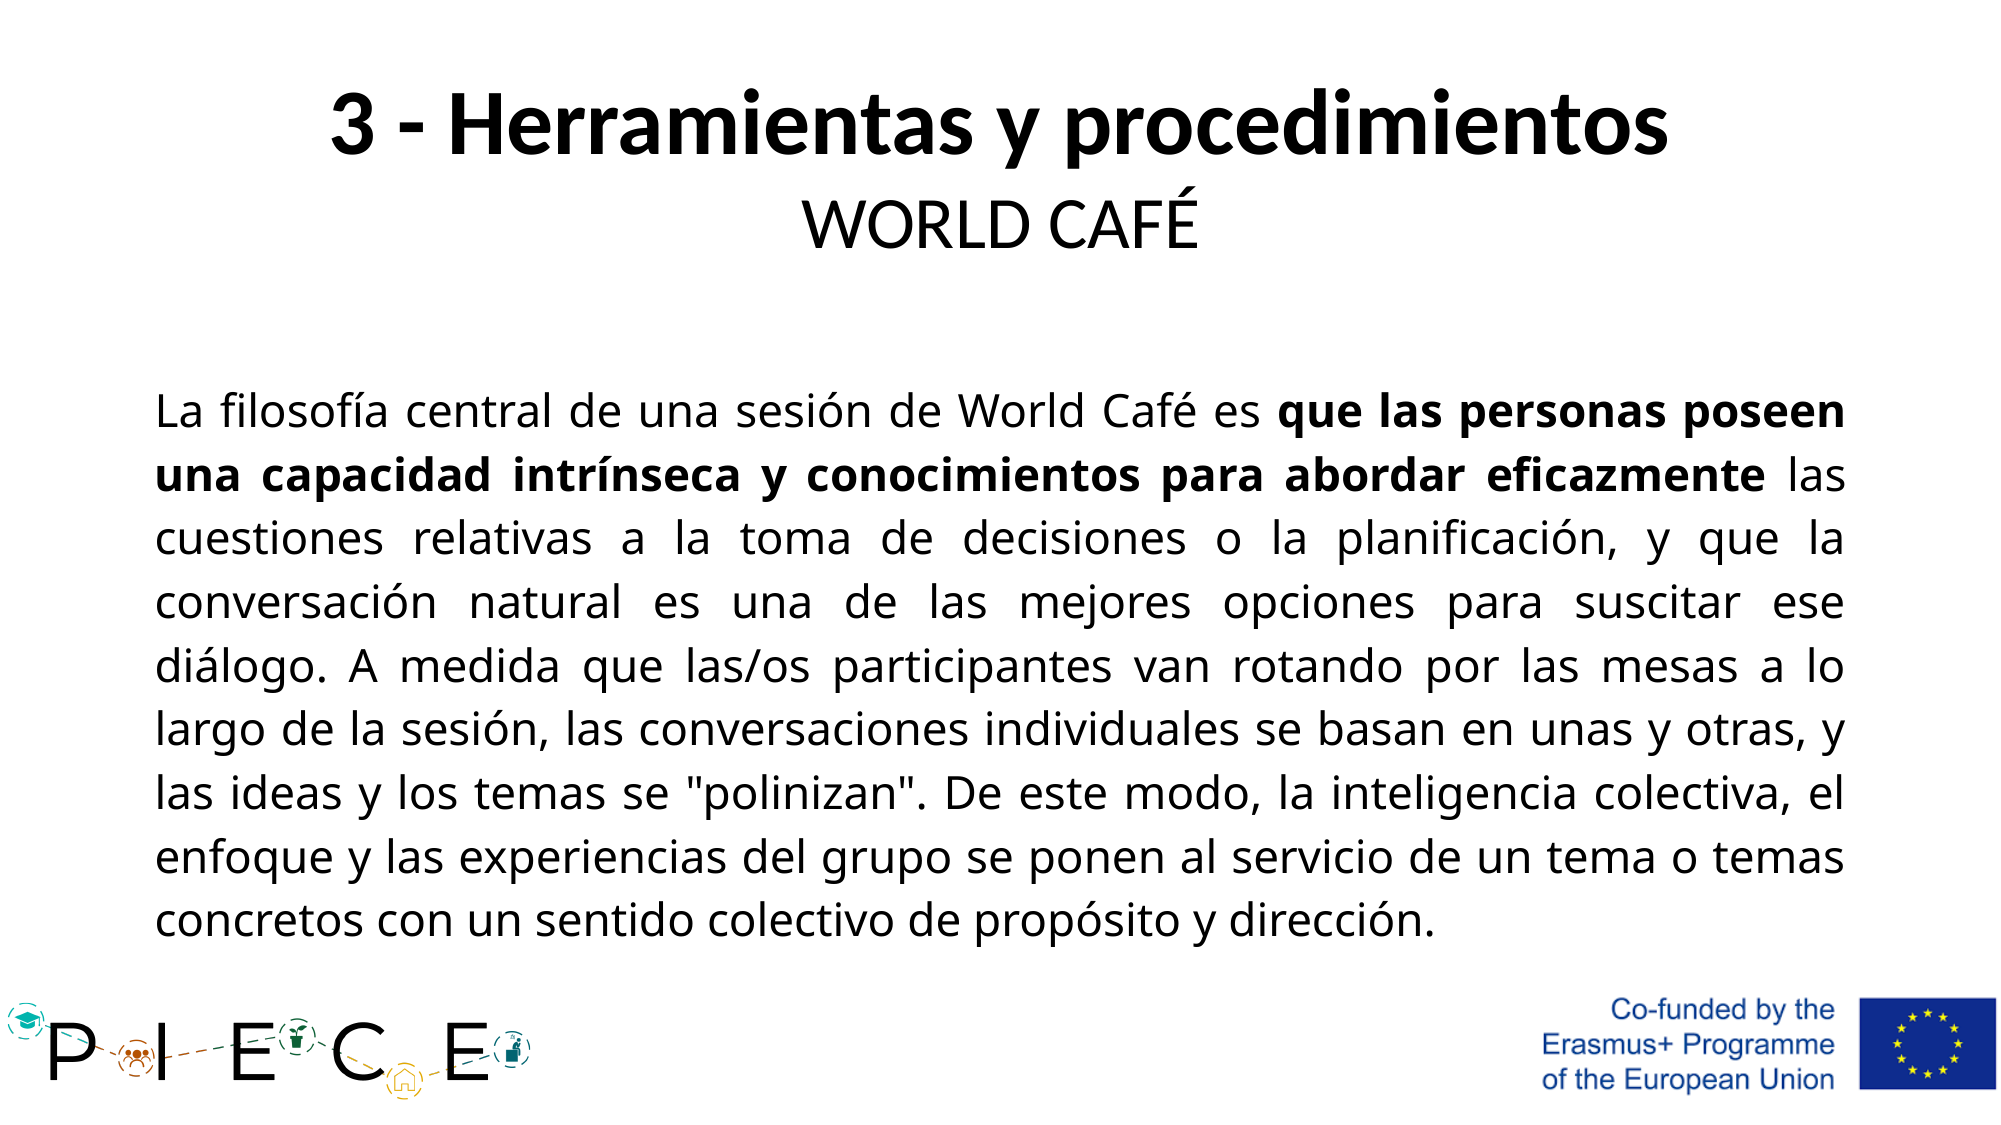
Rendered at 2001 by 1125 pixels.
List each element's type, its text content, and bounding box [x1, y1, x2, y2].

picture [1532, 988, 2000, 1098]
picture [0, 994, 538, 1103]
title 3 - Herramientas y procedimientos WORLD CAFÉ [137, 59, 1863, 278]
list La filosofía central de una sesión de World Café es que las personas poseen una capacidad intrínseca y conocimientos para abordar eficazmente las cuestiones relativas a la toma de decisiones o la planificación, y que la conversación natural es una de las mejores opciones para suscitar ese diálogo. A medida que las/os participantes van rotando por las mesas a lo largo de la sesión, las conversaciones individuales se basan en unas y otras, y las ideas y los temas se "polinizan". De este modo, la inteligencia colectiva, el enfoque y las experiencias del grupo se ponen al servicio de un tema o temas concretos con un sentido colectivo de propósito y dirección. [137, 365, 1863, 1080]
